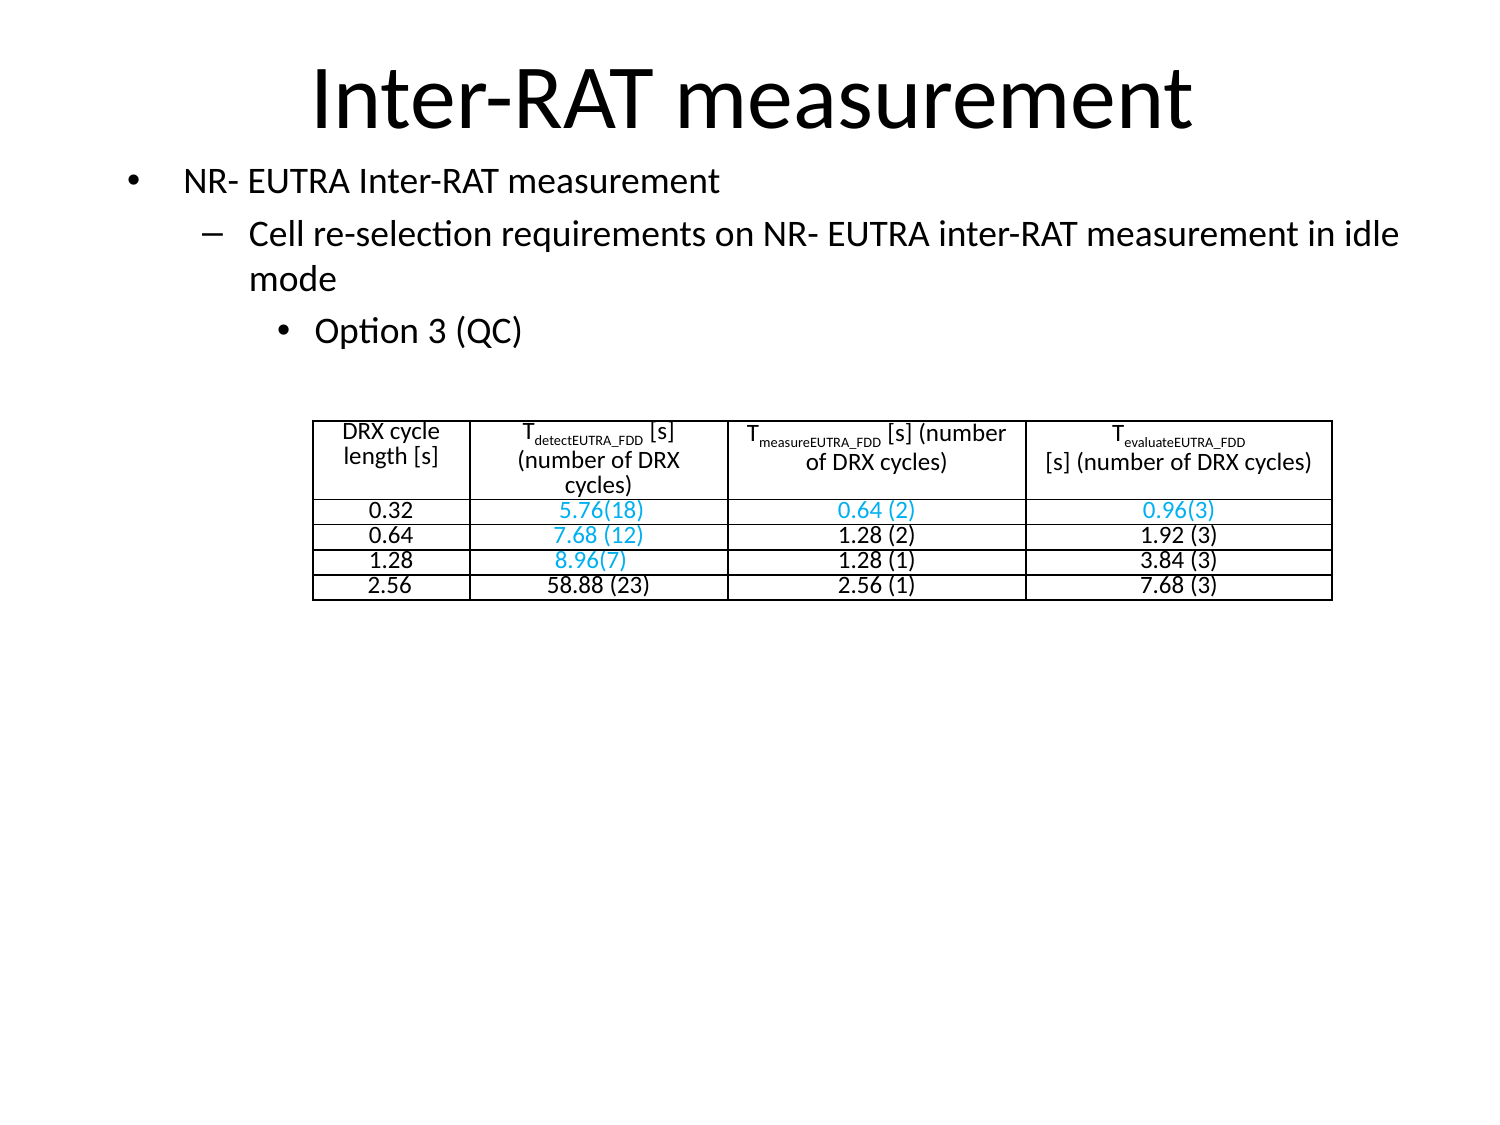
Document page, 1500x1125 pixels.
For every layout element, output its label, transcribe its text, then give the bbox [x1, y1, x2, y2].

table_cell 0.64 [314, 525, 469, 549]
table_cell 8.96(7) [471, 551, 727, 574]
title Inter-RAT measurement [88, 0, 1439, 187]
table_cell 2.56 [314, 576, 469, 599]
table_header TmeasureEUTRA_FDD [s] (number of DRX cycles) [729, 422, 1025, 499]
table_cell 2.56 (1) [729, 576, 1025, 599]
table_cell 1.28 (2) [729, 525, 1025, 549]
table_cell 7.68 (3) [1027, 576, 1331, 599]
table_header DRX cycle length [s] [314, 422, 469, 499]
table_cell 0.32 [314, 500, 469, 524]
table_cell 0.64 (2) [729, 500, 1025, 524]
table_header TdetectEUTRA_FDD [s] (number of DRX cycles) [471, 422, 727, 499]
table_cell 0.96(3) [1027, 500, 1331, 524]
table_cell 58.88 (23) [471, 576, 727, 599]
table_cell 1.92 (3) [1027, 525, 1331, 549]
table_cell 5.76(18) [471, 500, 727, 524]
table_cell 1.28 (1) [729, 551, 1025, 574]
table_cell 1.28 [314, 551, 469, 574]
table_cell 3.84 (3) [1027, 551, 1331, 574]
table_header TevaluateEUTRA_FDD [s] (number of DRX cycles) [1027, 422, 1331, 499]
table_cell 7.68 (12) [471, 525, 727, 549]
list NR- EUTRA Inter-RAT measurement Cell re-selection requirements on NR- EUTRA inter-RAT measurement in idle mode Option 3 (QC) [112, 149, 1463, 563]
